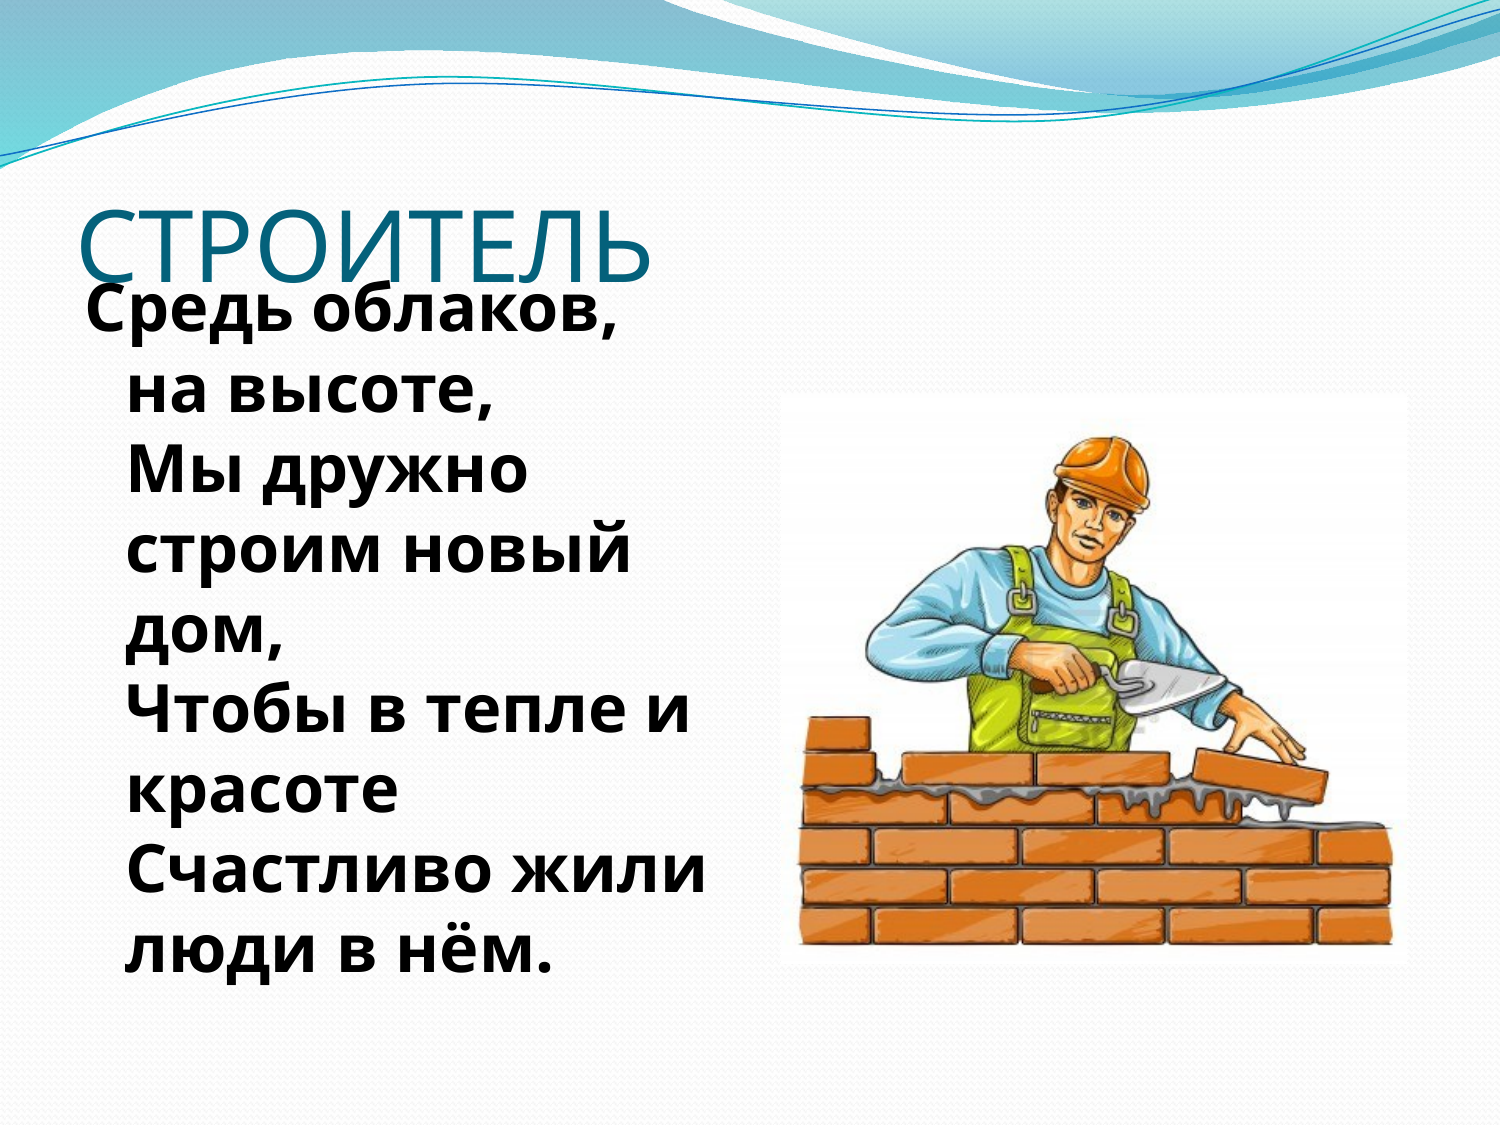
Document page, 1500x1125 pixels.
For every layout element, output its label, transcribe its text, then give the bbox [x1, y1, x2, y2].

list Средь облаков, на высоте, Мы дружно строим новый дом, Чтобы в тепле и красоте Счастливо жили люди в нём. [70, 257, 733, 1001]
title СТРОИТЕЛЬ [75, 115, 1425, 303]
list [780, 394, 1407, 964]
